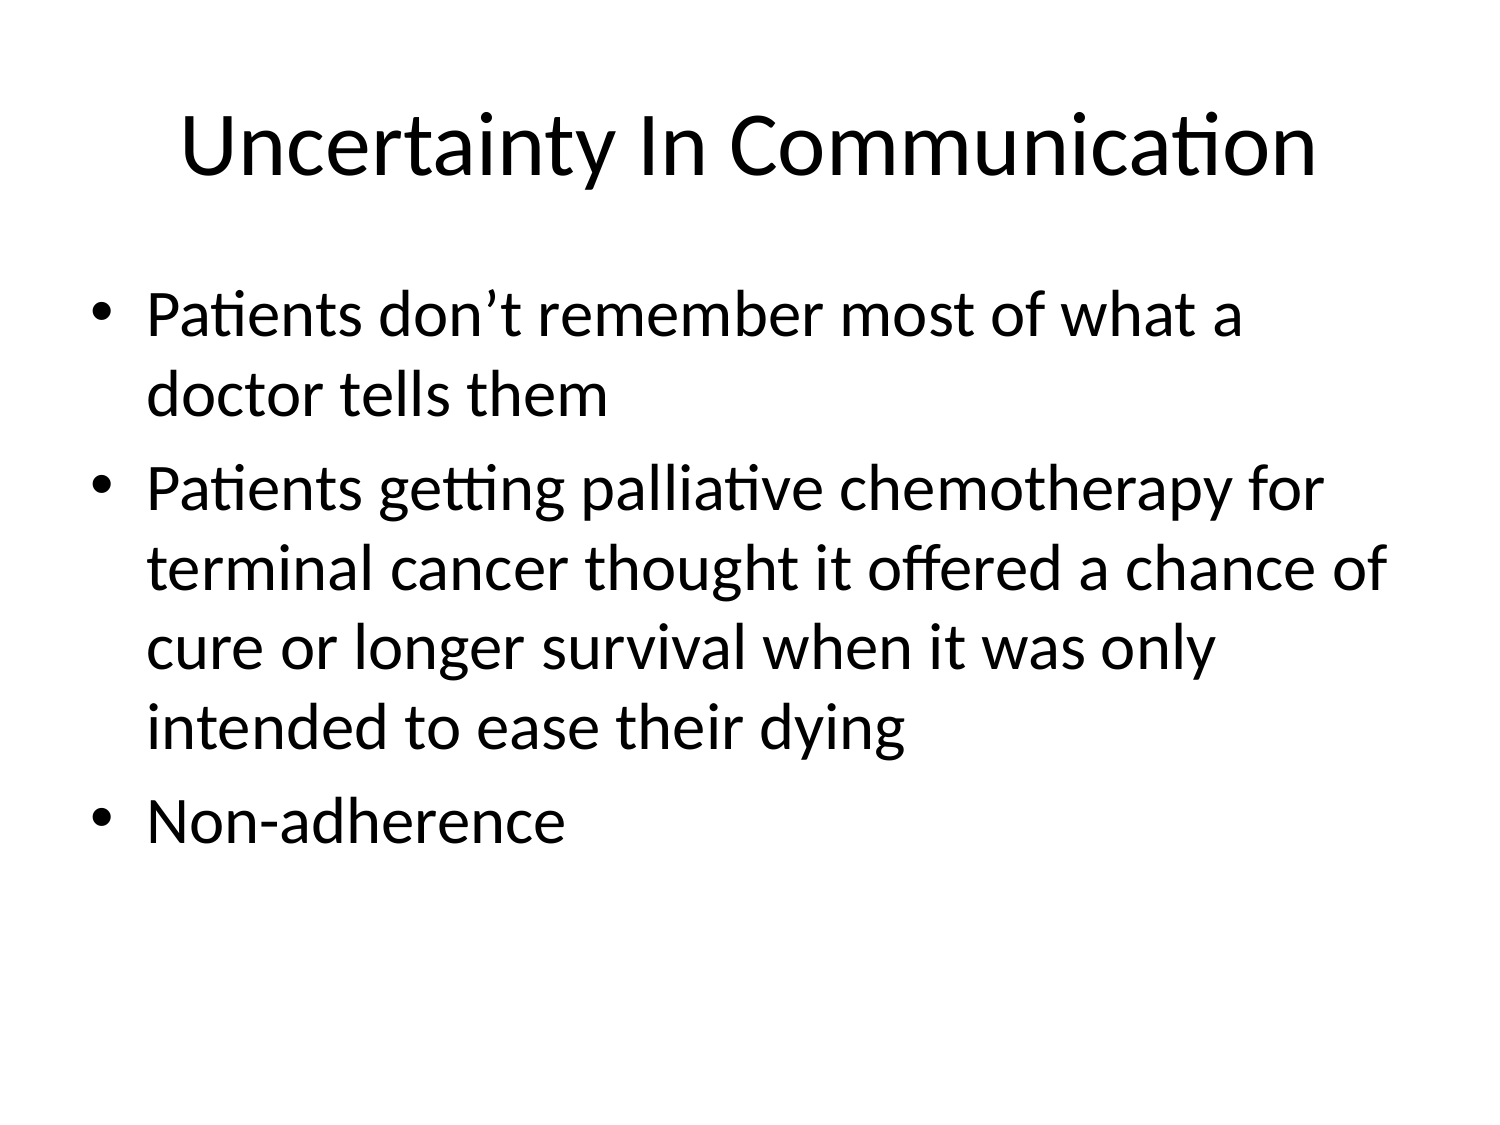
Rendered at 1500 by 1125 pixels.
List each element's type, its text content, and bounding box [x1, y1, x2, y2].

title Uncertainty In Communication [75, 45, 1425, 233]
list Patients don’t remember most of what a doctor tells them Patients getting palliative chemotherapy for terminal cancer thought it offered a chance of cure or longer survival when it was only intended to ease their dying Non-adherence [75, 262, 1425, 1005]
